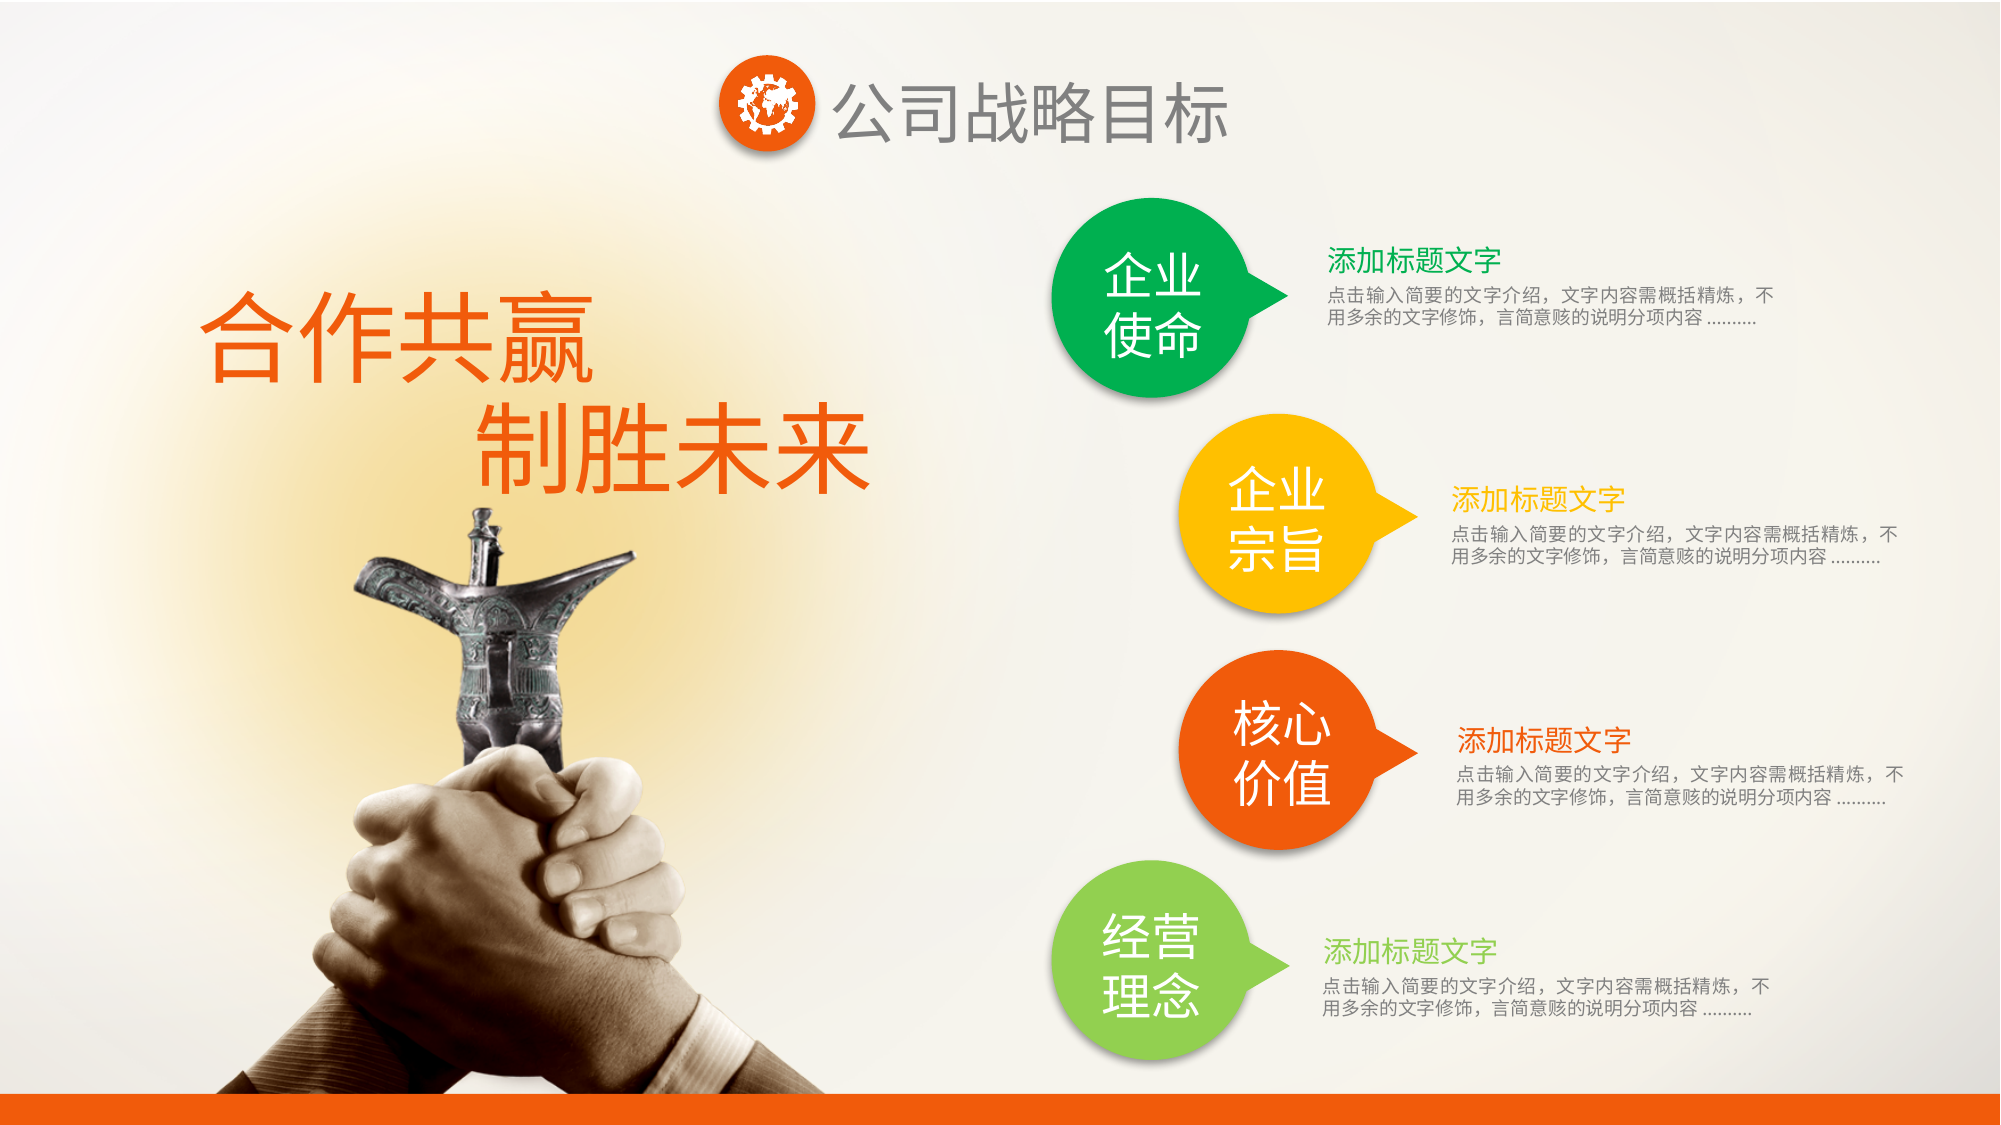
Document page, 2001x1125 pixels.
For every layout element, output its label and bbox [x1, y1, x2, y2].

picture [0, 0, 2000, 1125]
text_box [718, 55, 816, 155]
